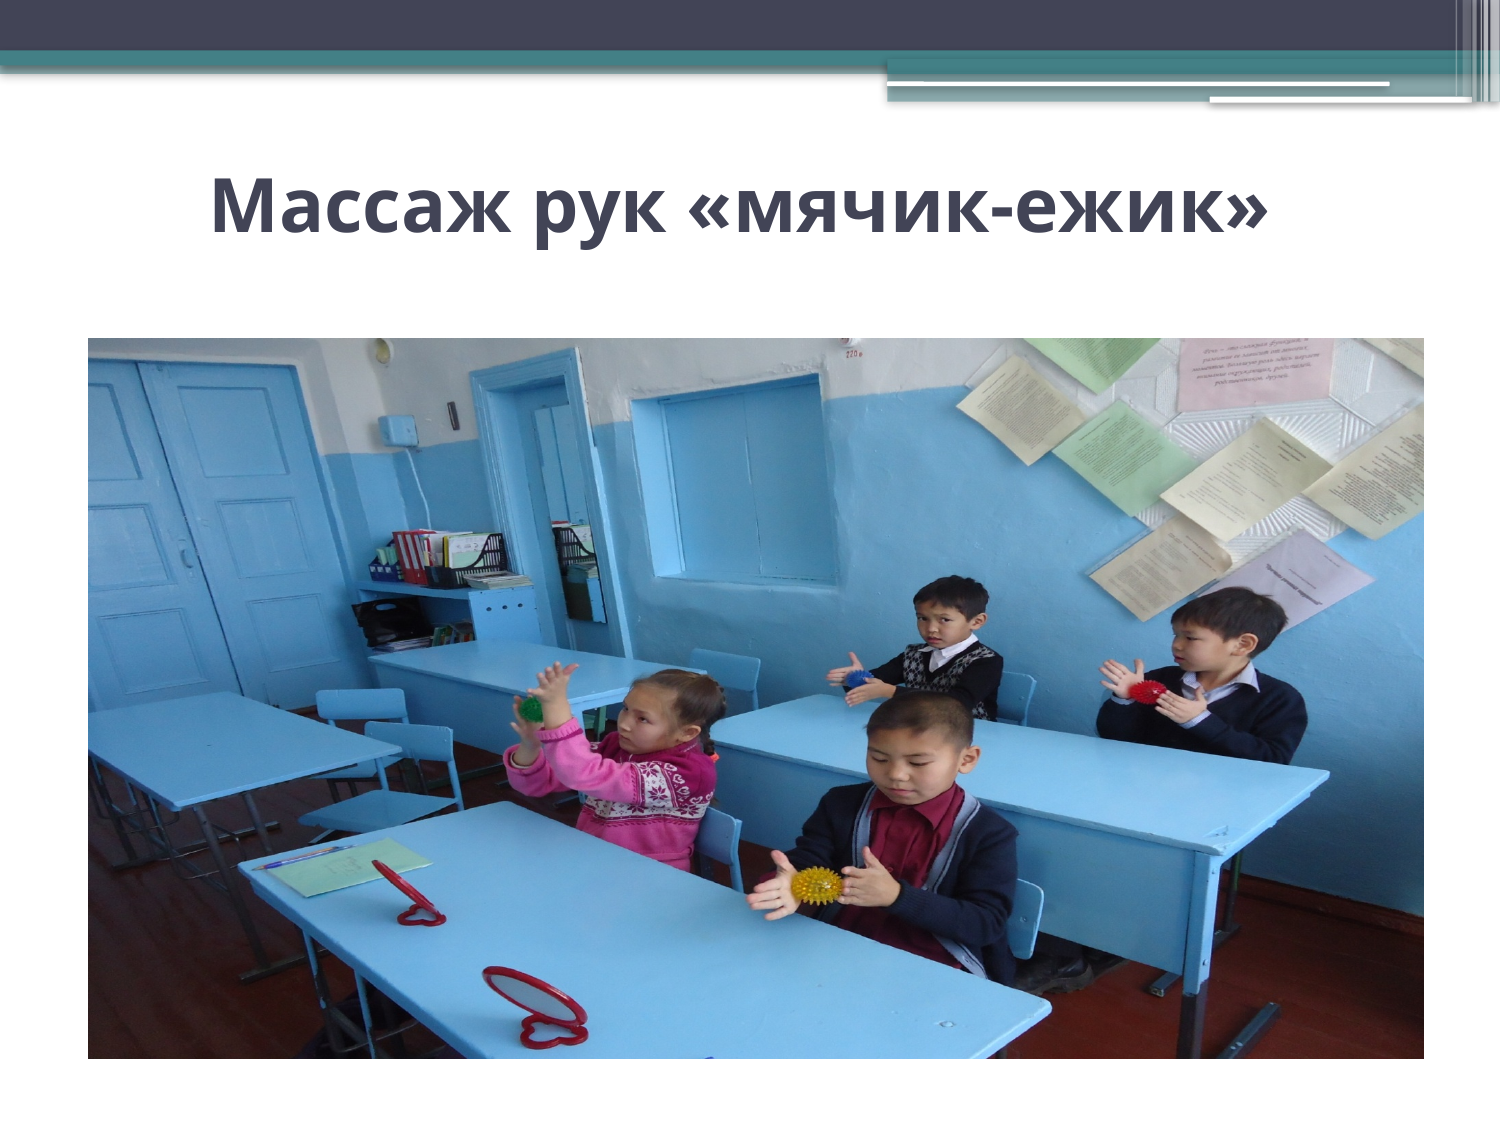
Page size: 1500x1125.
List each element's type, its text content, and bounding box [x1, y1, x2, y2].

title Массаж рук «мячик-ежик» [75, 113, 1425, 291]
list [88, 337, 1424, 1059]
